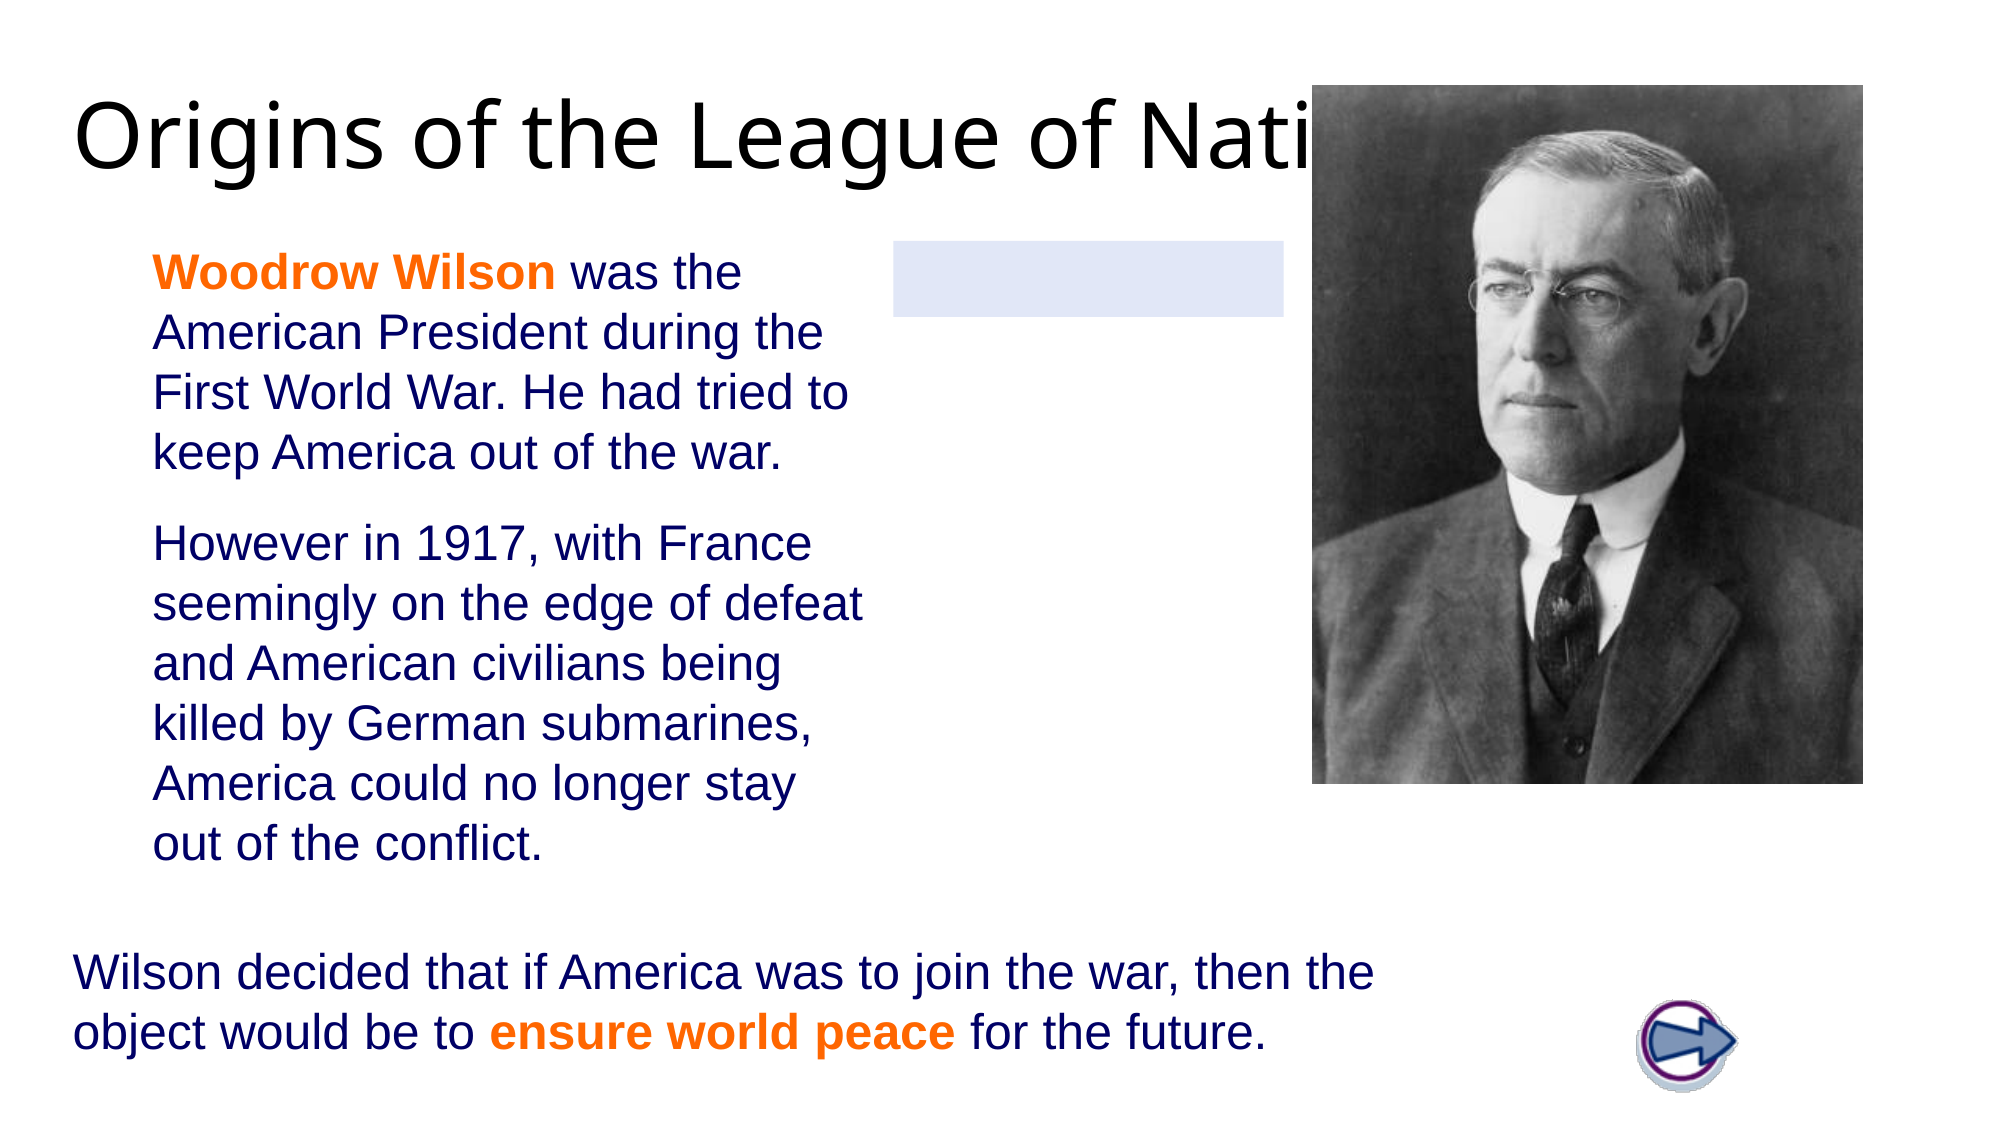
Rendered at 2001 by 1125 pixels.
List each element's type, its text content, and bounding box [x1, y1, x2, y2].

text_box [894, 248, 1284, 317]
picture [1635, 999, 1739, 1094]
text_box Woodrow Wilson was the American President during the First World War. He had tried to keep America out of the war. [137, 231, 894, 488]
text_box Wilson decided that if America was to join the war, then the object would be to ensure world peace for the future. [57, 931, 1476, 1067]
picture [1312, 85, 1863, 784]
title Origins of the League of Nations [57, 29, 1783, 248]
text_box However in 1917, with France seemingly on the edge of defeat and American civilians being killed by German submarines, America could no longer stay out of the conflict. [137, 502, 894, 878]
